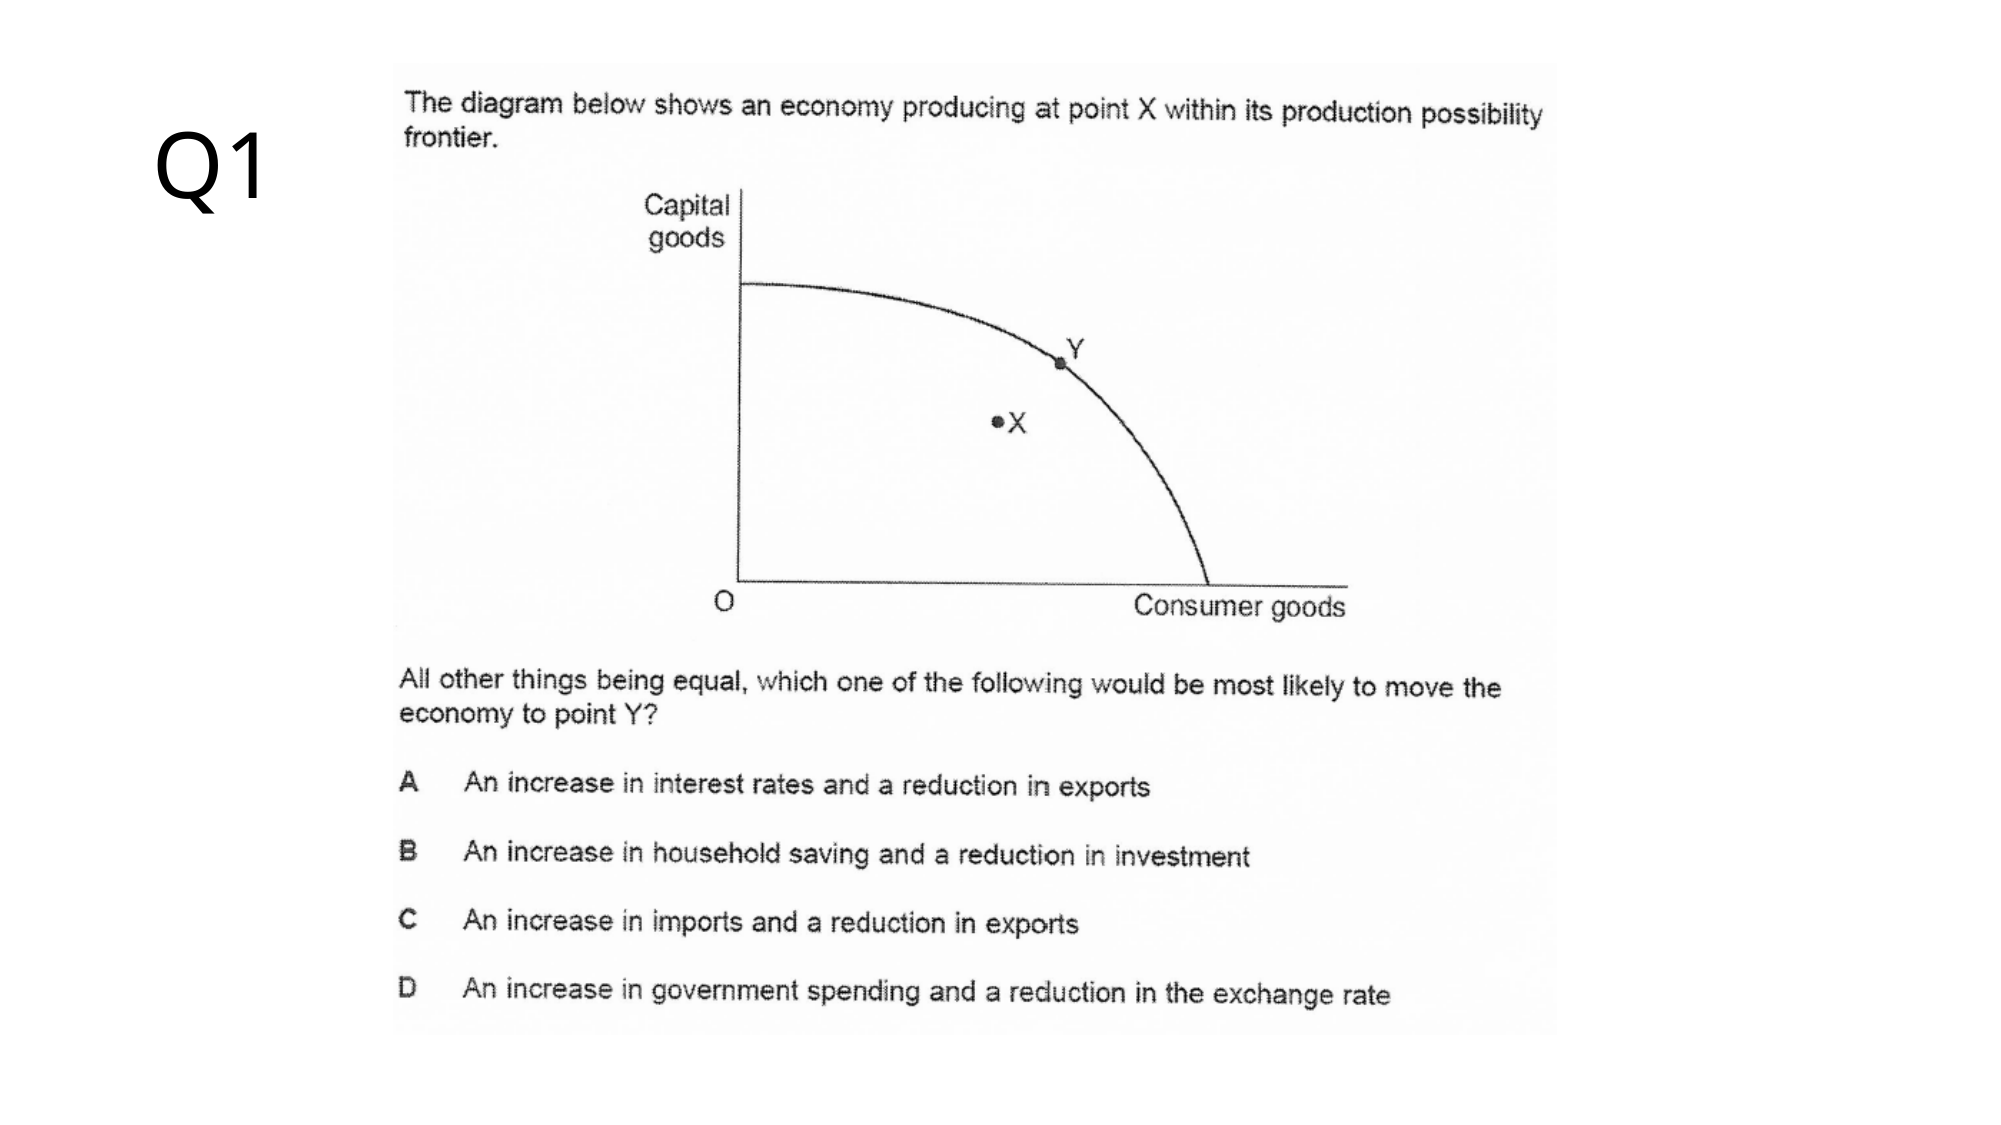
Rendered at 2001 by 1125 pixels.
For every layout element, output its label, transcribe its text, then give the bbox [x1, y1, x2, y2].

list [393, 63, 1557, 1035]
title Q1 [137, 59, 1863, 278]
